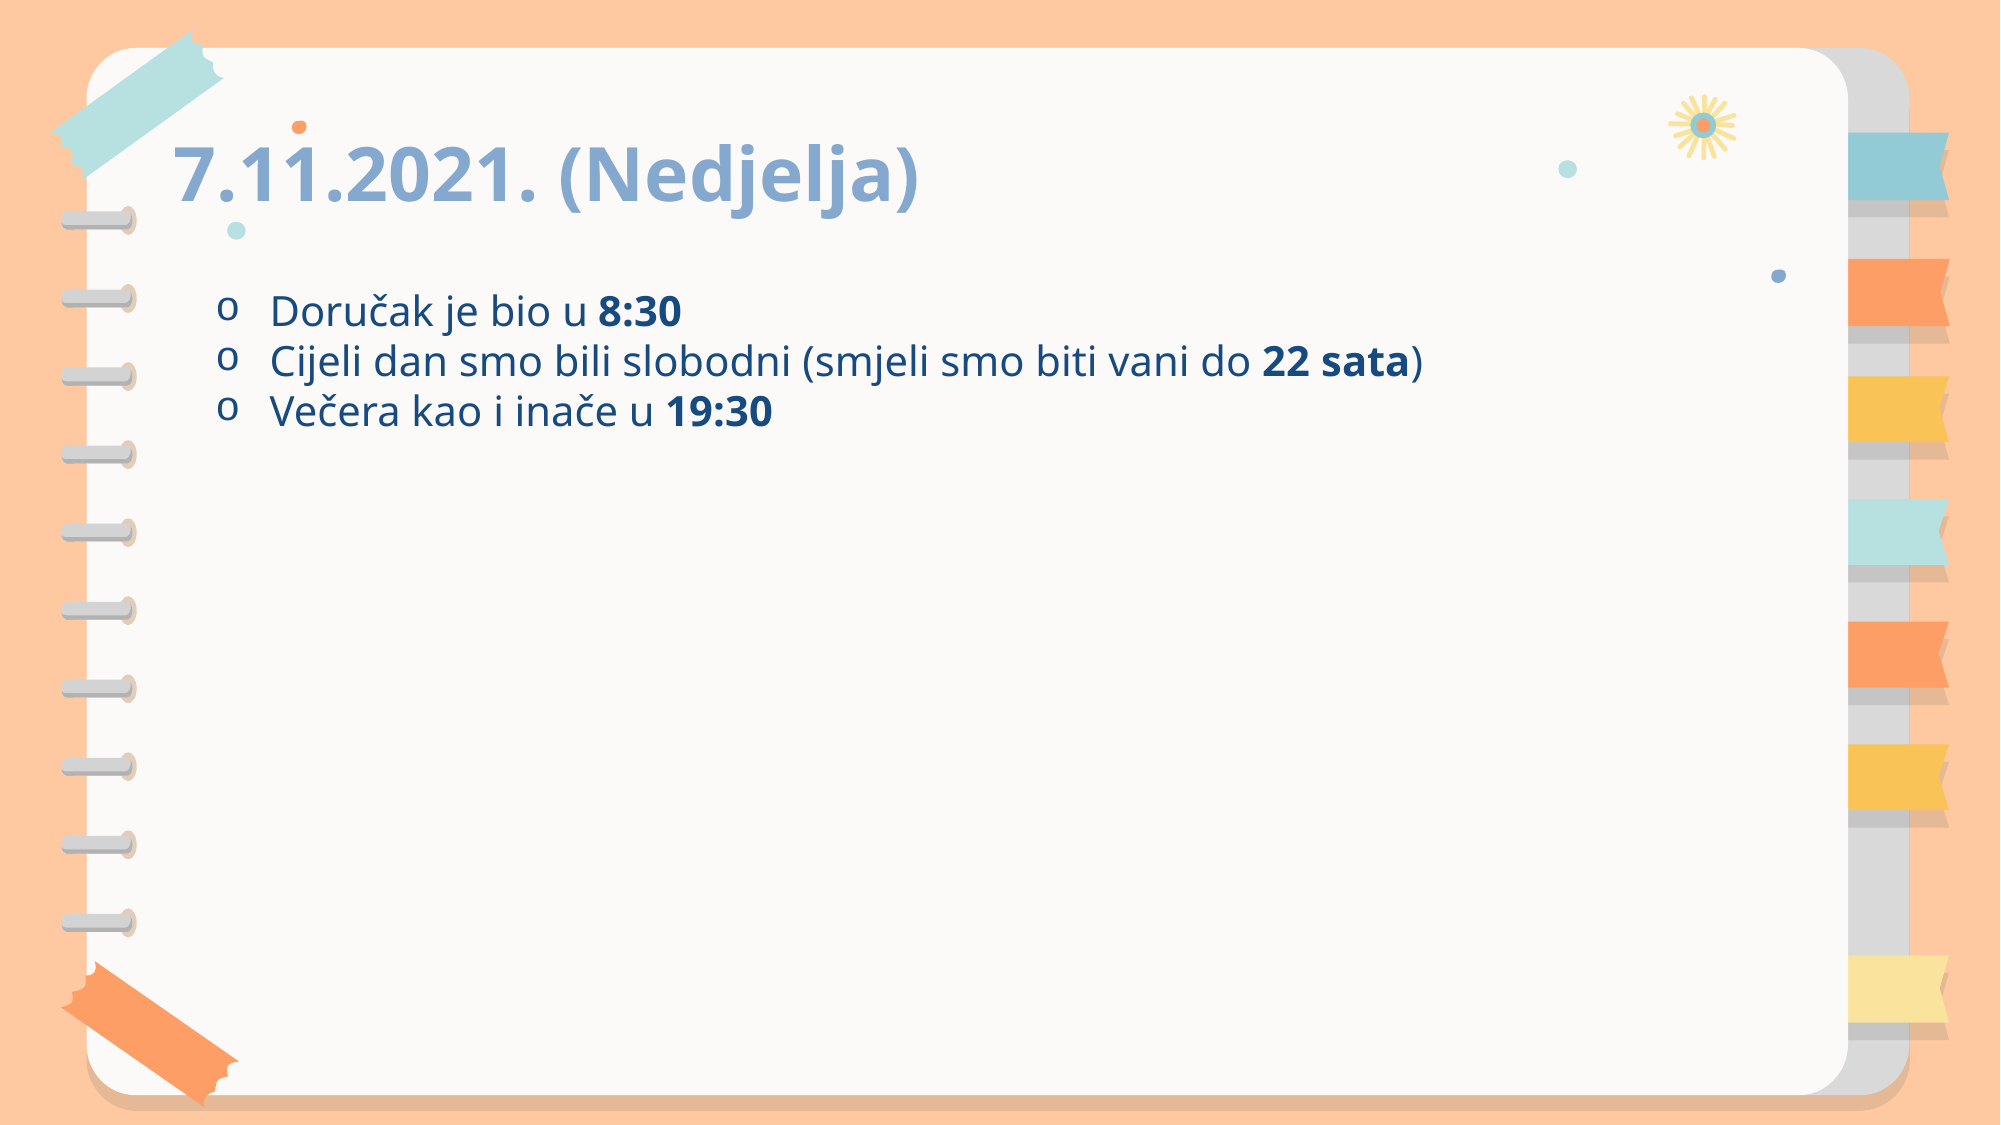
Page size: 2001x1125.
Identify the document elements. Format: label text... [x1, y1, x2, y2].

subtitle Doručak je bio u 8:30 Cijeli dan smo bili slobodni (smjeli smo biti vani do 22 sata) Večera kao i inače u 19:30 [179, 269, 1821, 997]
title 7.11.2021. (Nedjelja) [158, 128, 1842, 255]
